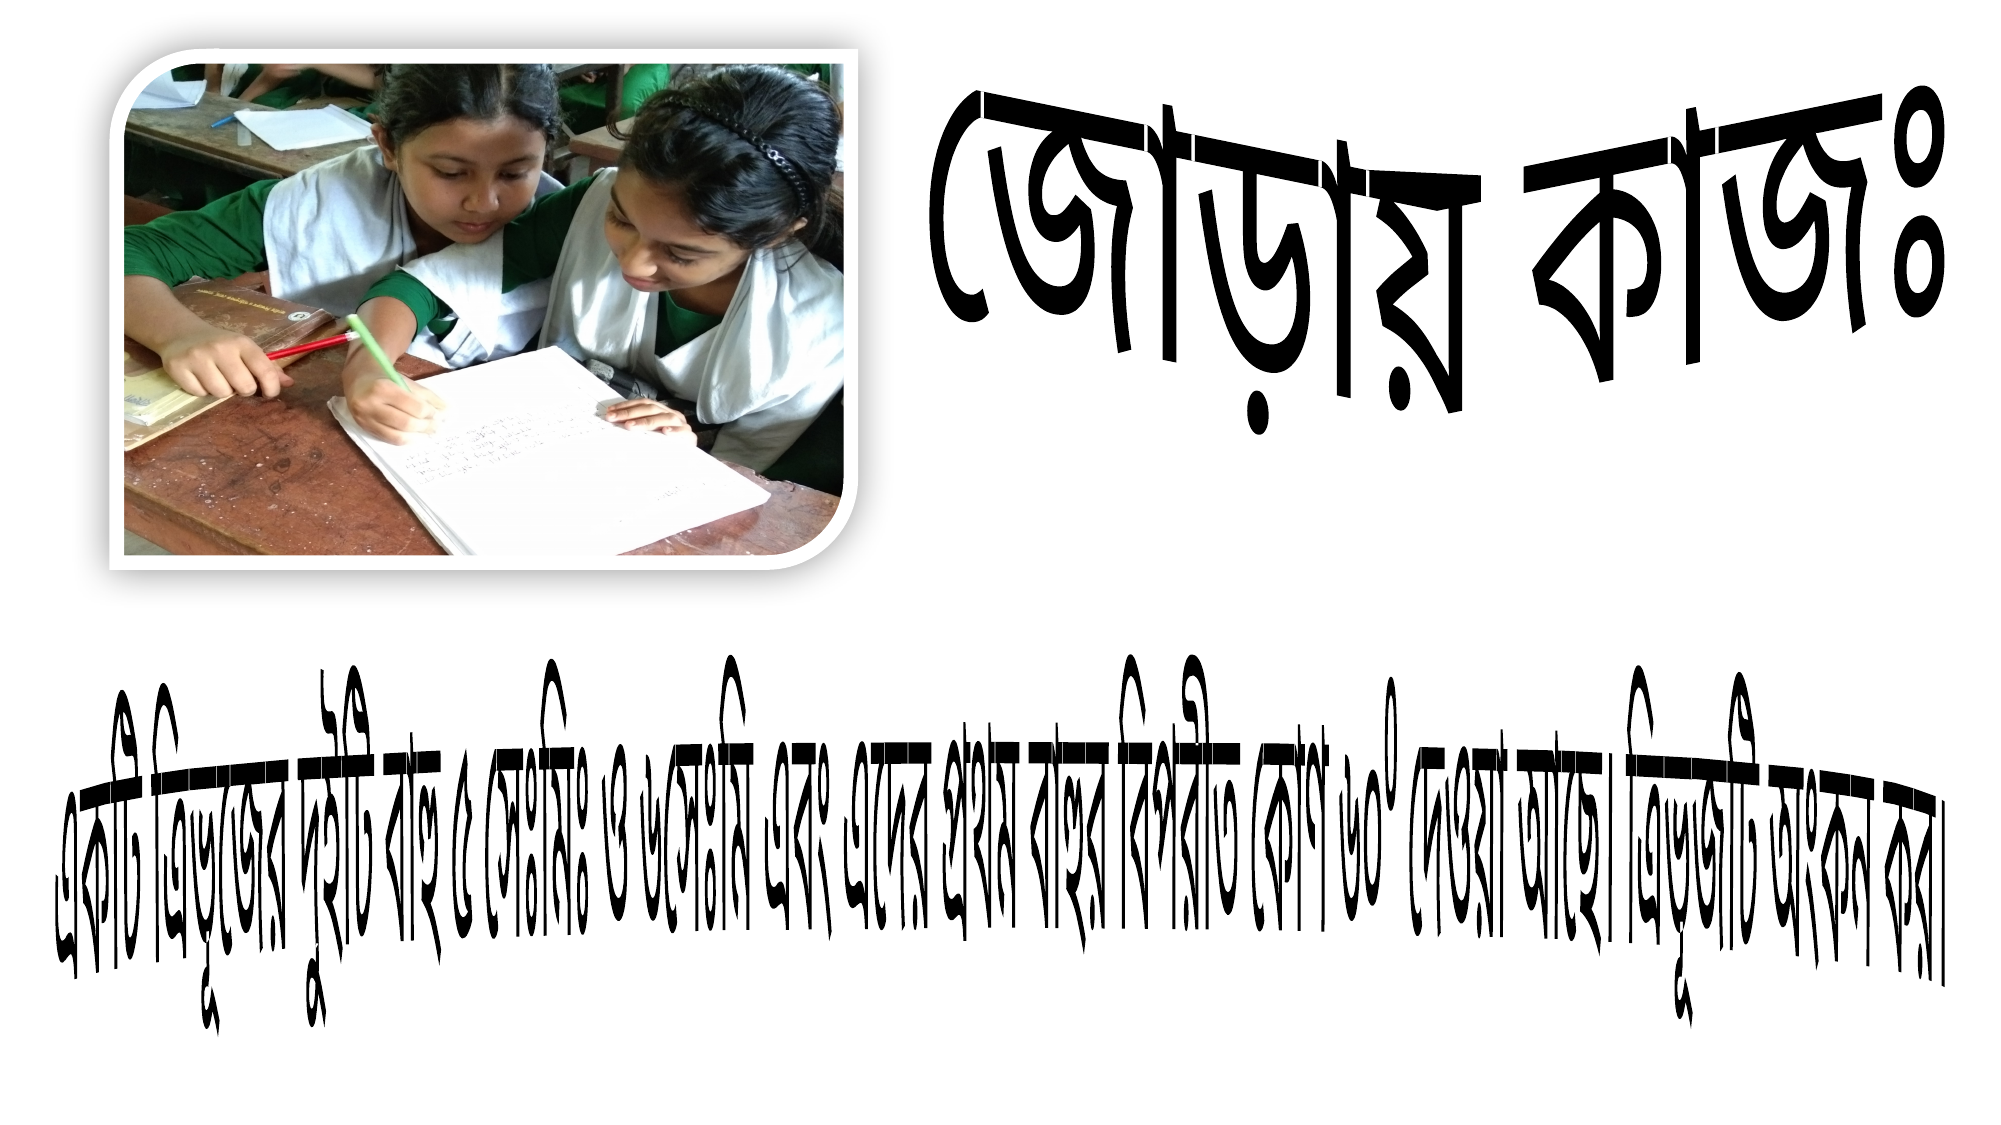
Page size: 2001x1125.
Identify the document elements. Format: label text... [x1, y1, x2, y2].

text_box একটি ত্রিভূজের দুইটি বাহু ৫ সেঃমিঃ ও ৬সেঃমি এবং এদের প্রথম বাহুর বিপরীত কোণ ৬০⁰ দেওয়া আছে। ত্রিভূজটি অংকন কর। [485, 748, 524, 939]
text_box একটি ত্রিভূজের দুইটি বাহু ৫ সেঃমিঃ ও ৬সেঃমি এবং এদের প্রথম বাহুর বিপরীত কোণ ৬০⁰ দেওয়া আছে। ত্রিভূজটি অংকন কর। [383, 732, 441, 942]
text_box একটি ত্রিভূজের দুইটি বাহু ৫ সেঃমিঃ ও ৬সেঃমি এবং এদের প্রথম বাহুর বিপরীত কোণ ৬০⁰ দেওয়া আছে। ত্রিভূজটি অংকন কর। [1028, 722, 1109, 929]
picture [116, 56, 851, 563]
text_box একটি ত্রিভূজের দুইটি বাহু ৫ সেঃমিঃ ও ৬সেঃমি এবং এদের প্রথম বাহুর বিপরীত কোণ ৬০⁰ দেওয়া আছে। ত্রিভূজটি অংকন কর। [1251, 724, 1305, 932]
text_box একটি ত্রিভূজের দুইটি বাহু ৫ সেঃমিঃ ও ৬সেঃমি এবং এদের প্রথম বাহুর বিপরীত কোণ ৬০⁰ দেওয়া আছে। ত্রিভূজটি অংকন কর। [1472, 729, 1508, 938]
